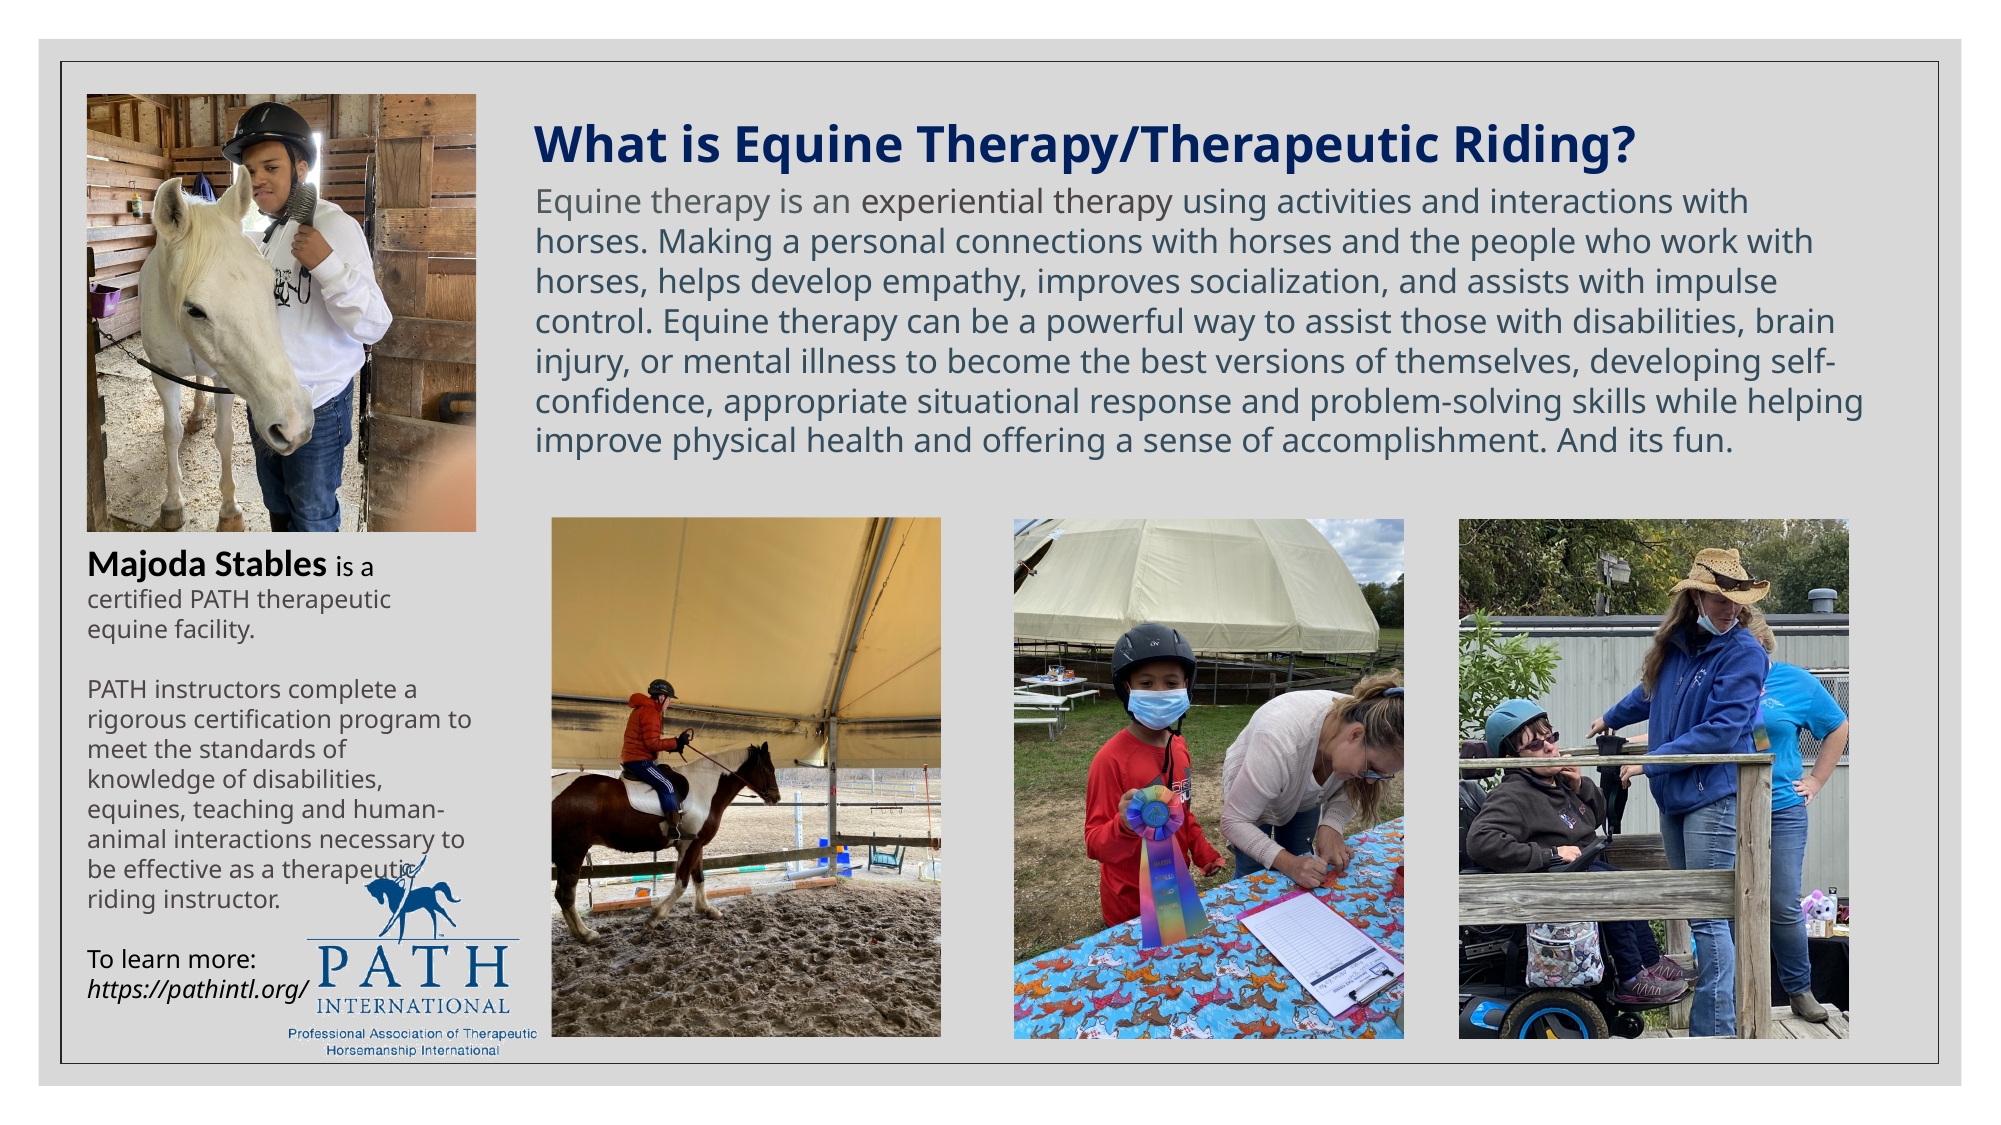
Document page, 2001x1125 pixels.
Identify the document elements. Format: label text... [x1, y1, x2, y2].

picture [1459, 519, 1849, 1039]
list Equine therapy is an experiential therapy using activities and interactions with horses. Making a personal connections with horses and the people who work with horses, helps develop empathy, improves socialization, and assists with impulse control. Equine therapy can be a powerful way to assist those with disabilities, brain injury, or mental illness to become the best versions of themselves, developing self-confidence, appropriate situational response and problem-solving skills while helping improve physical health and offering a sense of accomplishment. And its fun. [520, 209, 1921, 431]
picture [552, 972, 941, 1036]
text_box Majoda Stables is a certified PATH therapeutic equine facility. PATH instructors complete a rigorous certification program to meet the standards of knowledge of disabilities, equines, teaching and human-animal interactions necessary to be effective as a therapeutic riding instructor. To learn more: https://pathintl.org/ [72, 531, 491, 1011]
picture [552, 518, 941, 582]
picture [1014, 519, 1404, 1039]
title What is Equine Therapy/Therapeutic Riding? [520, 93, 1800, 199]
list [86, 94, 477, 532]
picture [289, 855, 541, 1057]
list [486, 582, 1006, 972]
